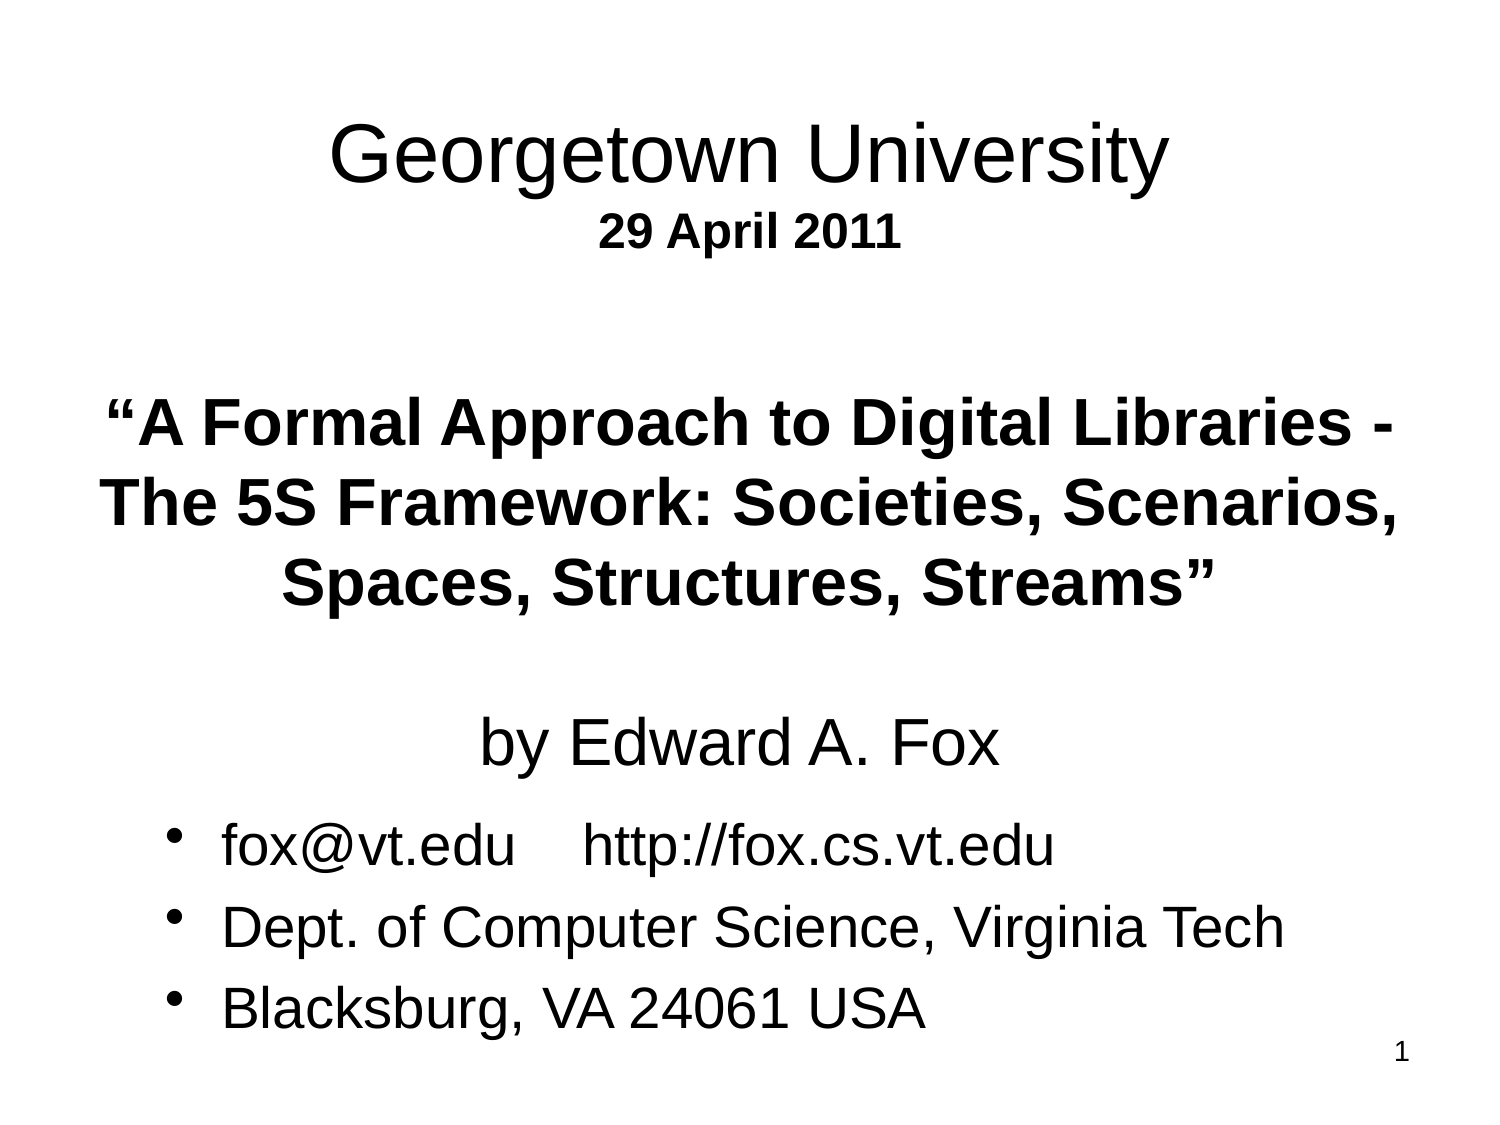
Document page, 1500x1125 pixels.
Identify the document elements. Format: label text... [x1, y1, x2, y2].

text_box fox@vt.edu http://fox.cs.vt.edu Dept. of Computer Science, Virginia Tech Blacksburg, VA 24061 USA [149, 799, 1350, 1105]
title Georgetown University 29 April 2011 “A Formal Approach to Digital Libraries - The 5S Framework: Societies, Scenarios, Spaces, Structures, Streams” by Edward A. Fox [74, 424, 1426, 613]
slide_number 1 [1350, 1024, 1426, 1103]
